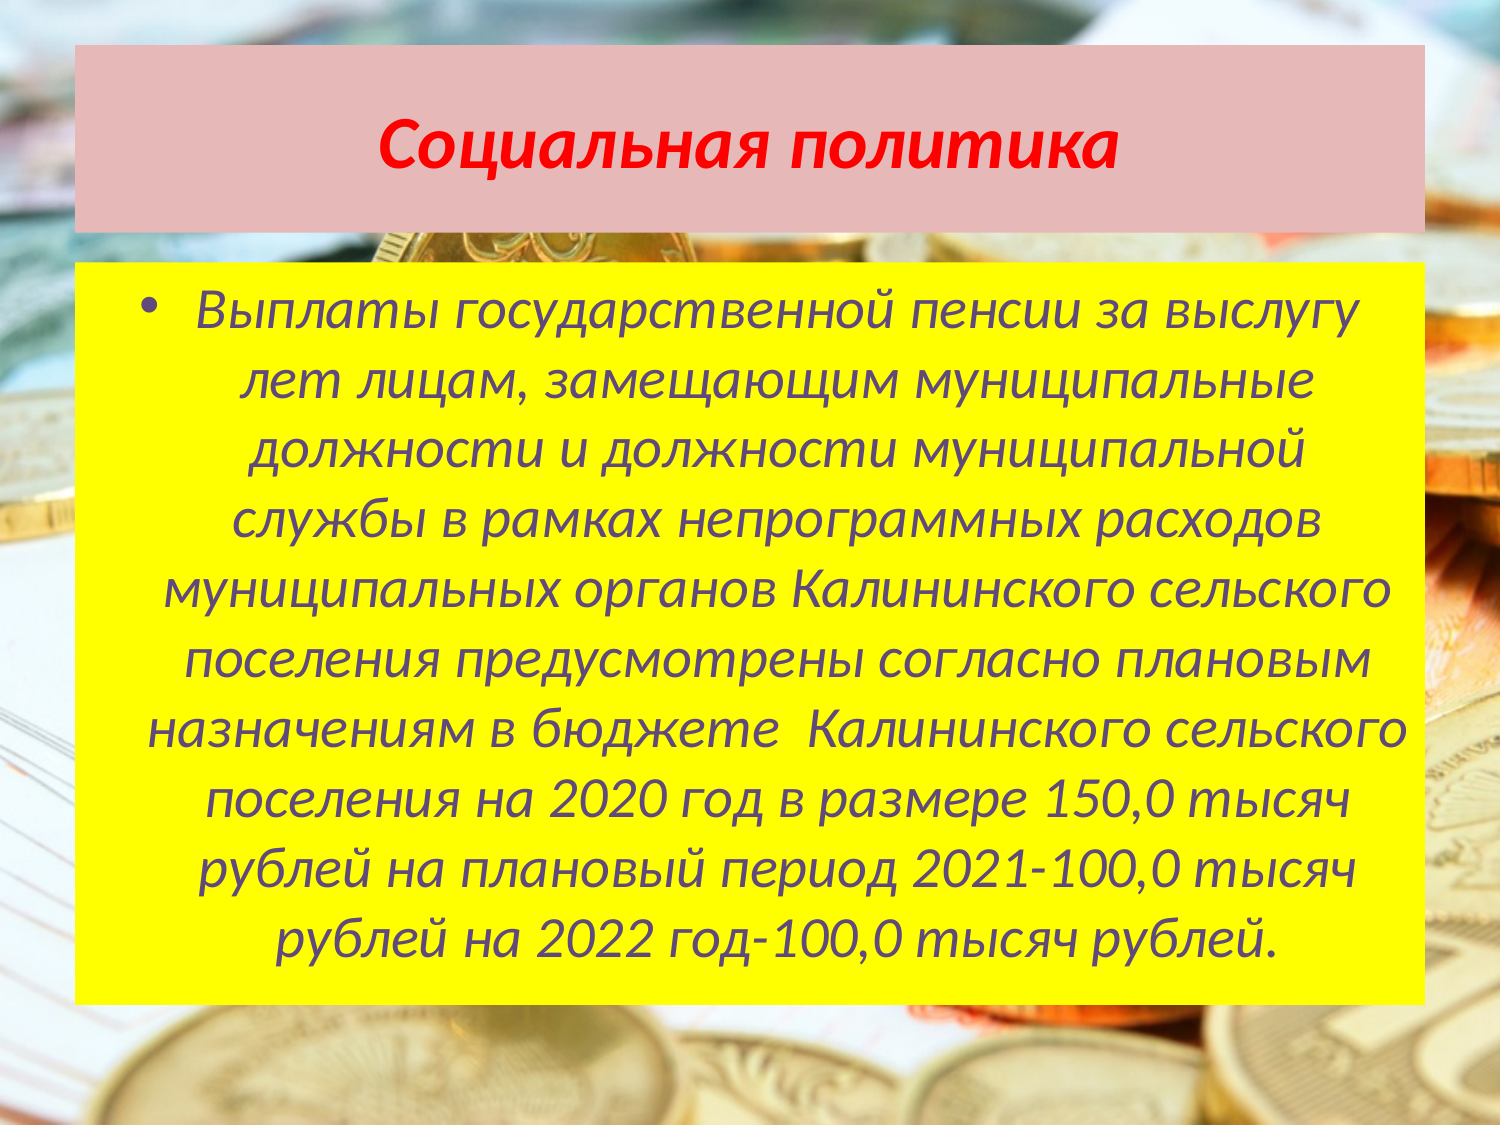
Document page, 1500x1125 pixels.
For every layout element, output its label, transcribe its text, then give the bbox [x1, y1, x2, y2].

list Выплаты государственной пенсии за выслугу лет лицам, замещающим муниципальные должности и должности муниципальной службы в рамках непрограммных расходов муниципальных органов Калининского сельского поселения предусмотрены согласно плановым назначениям в бюджете Калининского сельского поселения на 2020 год в размере 150,0 тысяч рублей на плановый период 2021-100,0 тысяч рублей на 2022 год-100,0 тысяч рублей. [75, 262, 1425, 1005]
picture [0, 0, 1500, 1125]
title Социальная политика [75, 45, 1425, 233]
